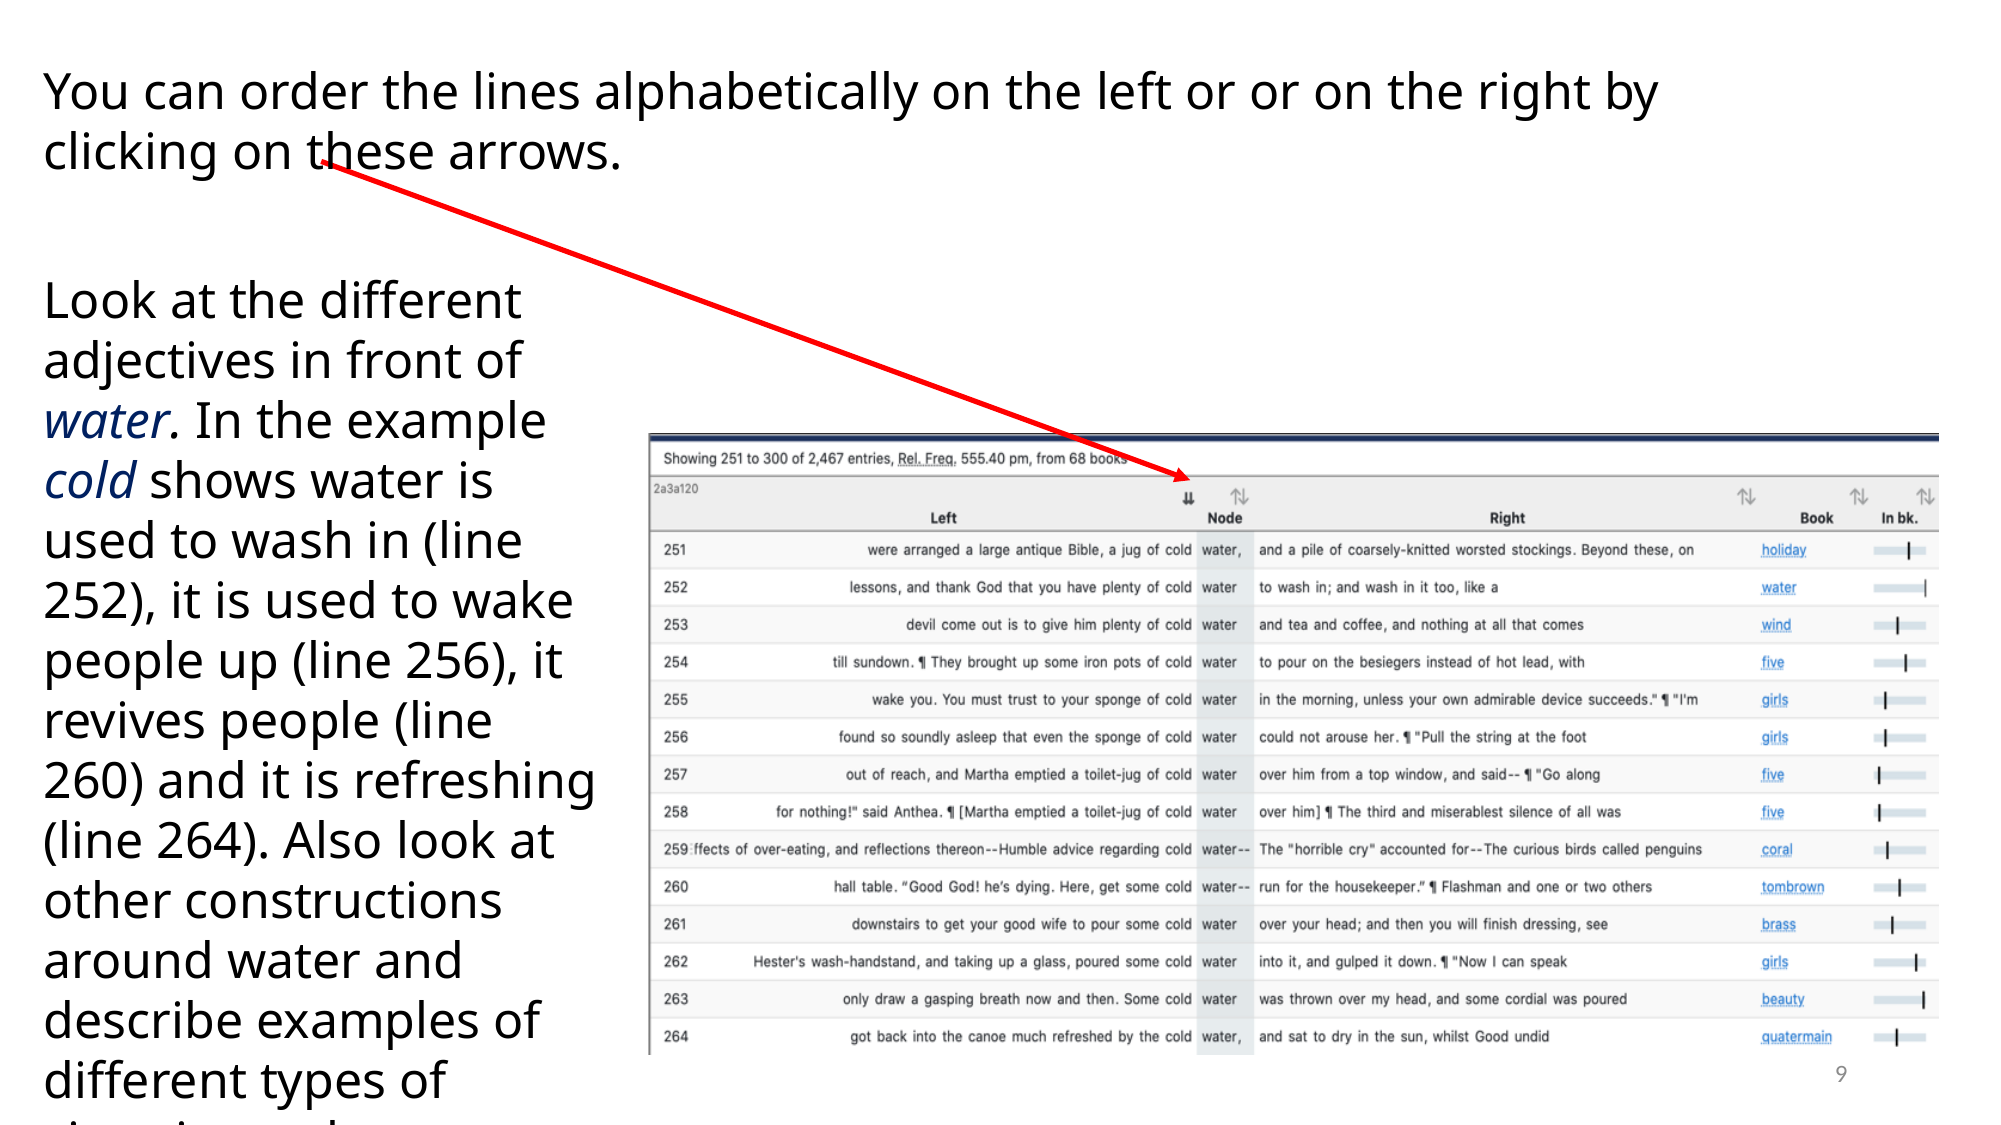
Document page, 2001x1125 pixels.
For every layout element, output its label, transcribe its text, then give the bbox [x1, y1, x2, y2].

text_box Look at the different adjectives in front of water. In the example cold shows water is used to wash in (line 252), it is used to wake people up (line 256), it revives people (line 260) and it is refreshing (line 264). Also look at other constructions around water and describe examples of different types of situations where water is referred to. [29, 261, 614, 1125]
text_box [321, 161, 1191, 481]
slide_number 9 [1412, 1055, 1863, 1103]
text_box You can order the lines alphabetically on the left or or on the right by clicking on these arrows. [29, 52, 1744, 187]
picture [648, 433, 1939, 1055]
